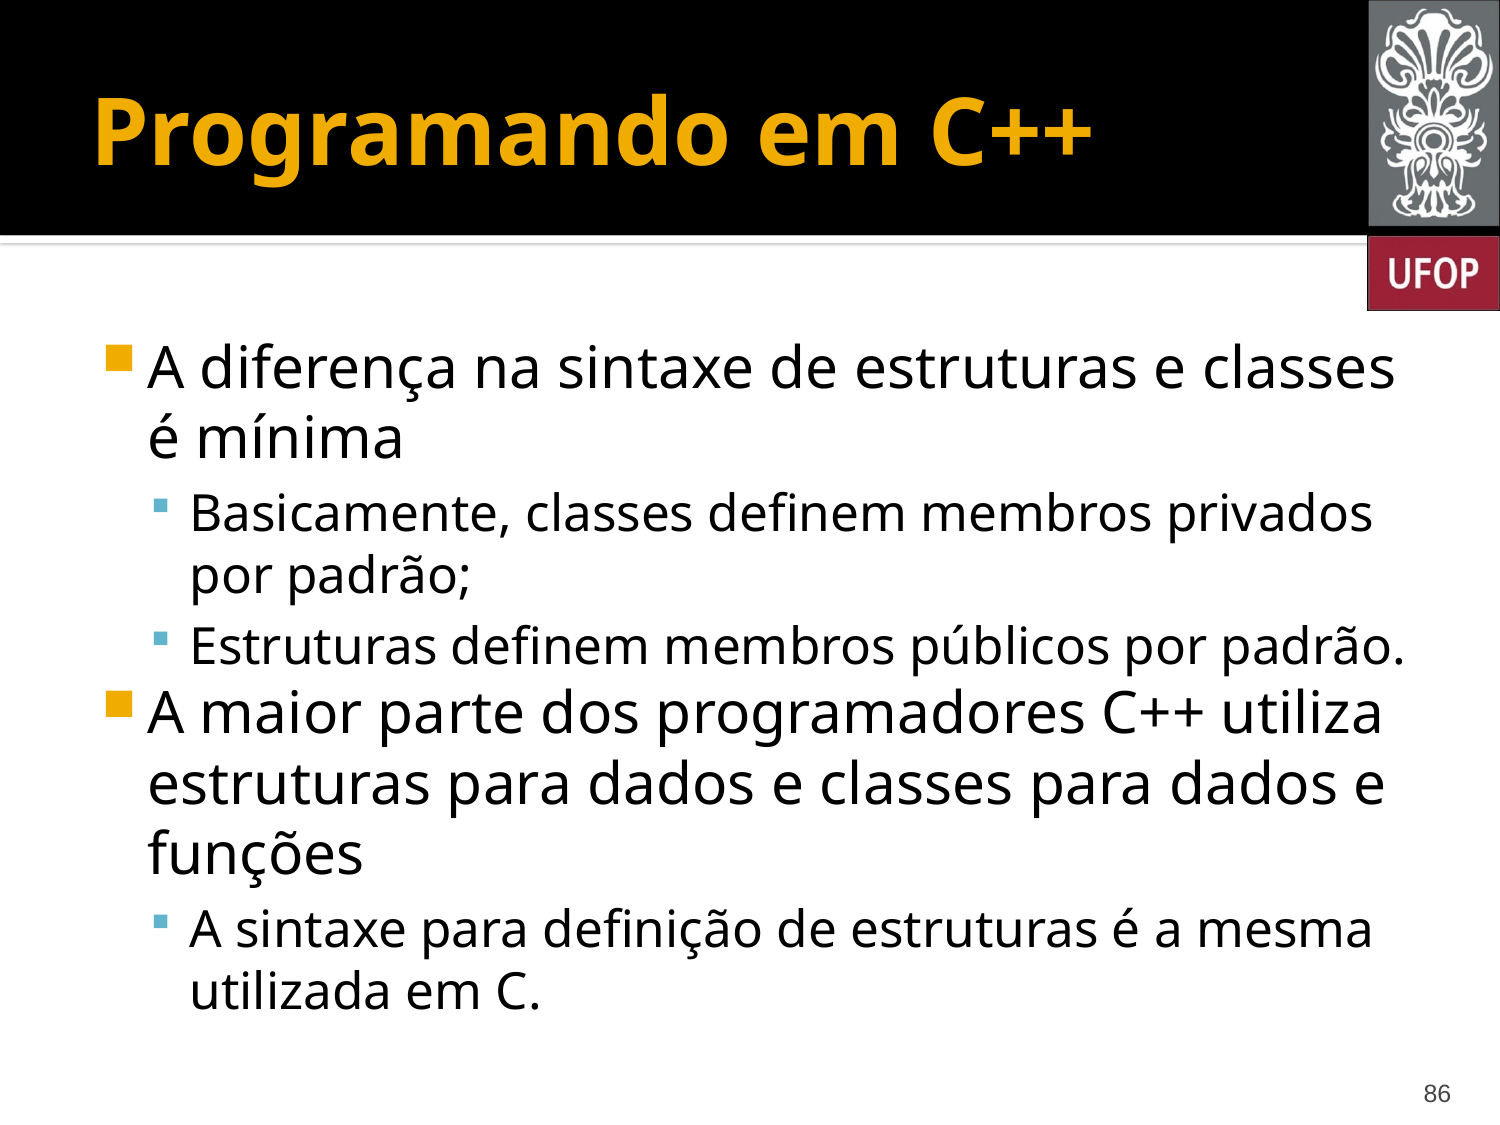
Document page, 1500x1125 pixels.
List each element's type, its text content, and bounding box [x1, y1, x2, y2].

list A diferença na sintaxe de estruturas e classes é mínima Basicamente, classes definem membros privados por padrão; Estruturas definem membros públicos por padrão. A maior parte dos programadores C++ utiliza estruturas para dados e classes para dados e funções A sintaxe para definição de estruturas é a mesma utilizada em C. [75, 291, 1425, 1050]
title Programando em C++ [75, 25, 1370, 231]
slide_number 86 [1345, 1062, 1467, 1108]
picture [1367, 0, 1500, 311]
